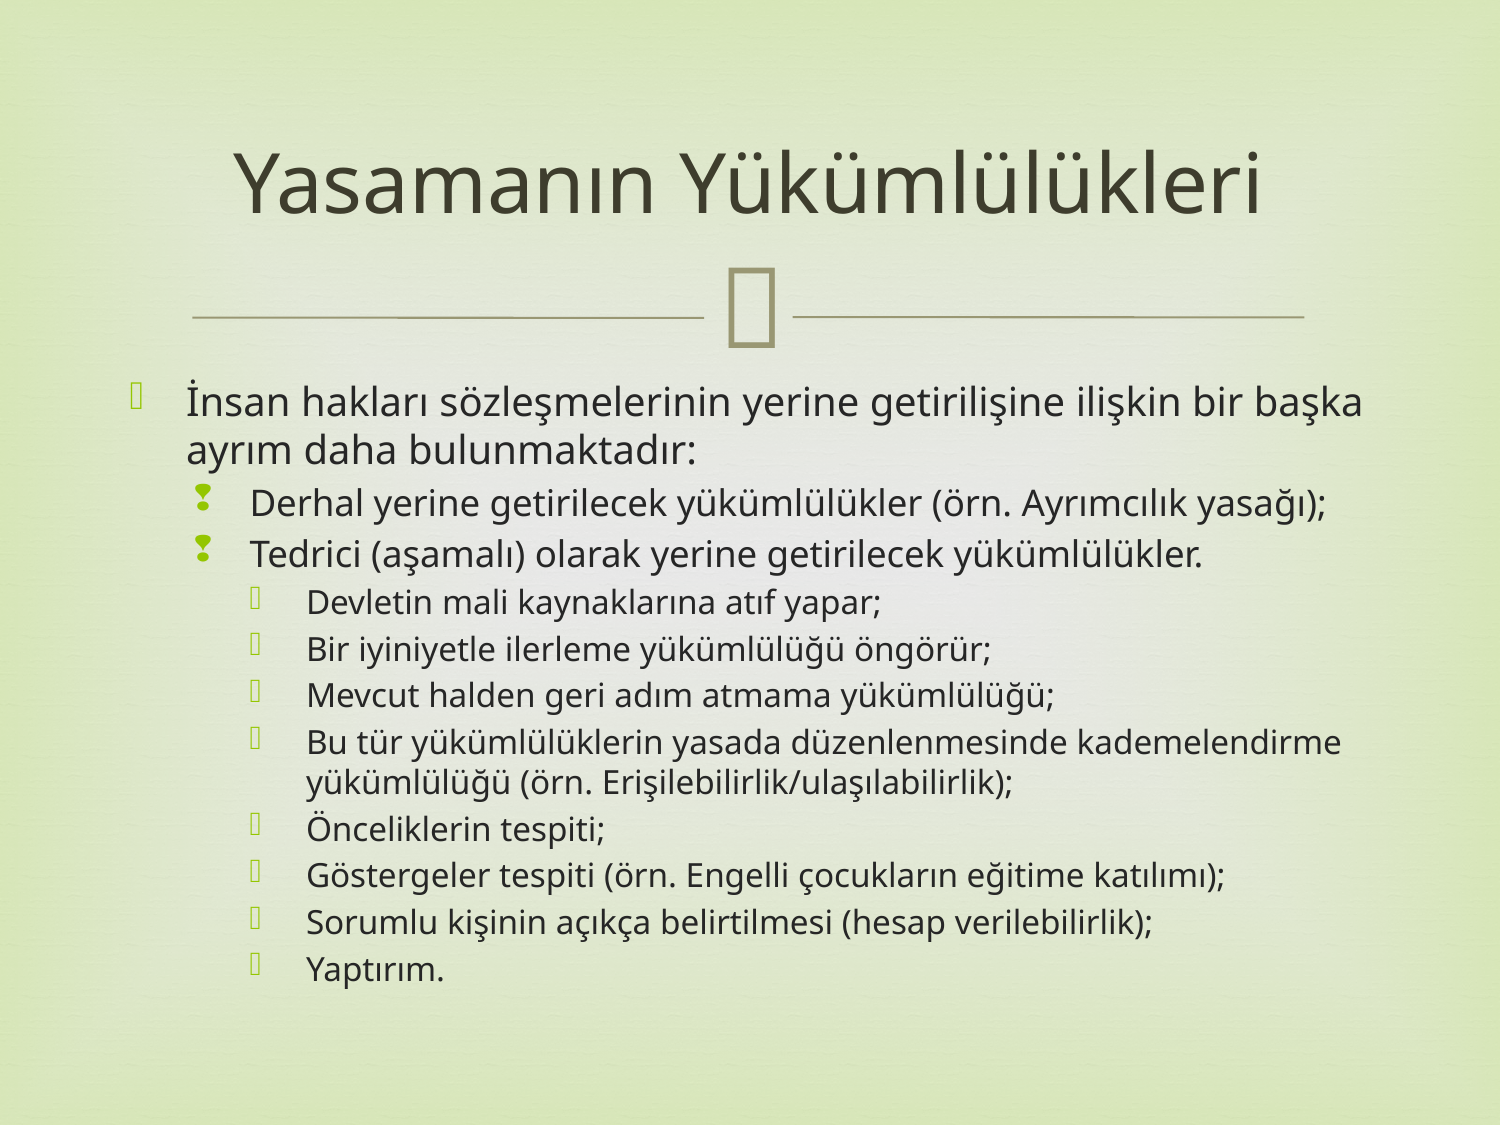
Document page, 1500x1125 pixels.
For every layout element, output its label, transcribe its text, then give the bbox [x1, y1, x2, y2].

list İnsan hakları sözleşmelerinin yerine getirilişine ilişkin bir başka ayrım daha bulunmaktadır: Derhal yerine getirilecek yükümlülükler (örn. Ayrımcılık yasağı); Tedrici (aşamalı) olarak yerine getirilecek yükümlülükler. Devletin mali kaynaklarına atıf yapar; Bir iyiniyetle ilerleme yükümlülüğü öngörür; Mevcut halden geri adım atmama yükümlülüğü; Bu tür yükümlülüklerin yasada düzenlenmesinde kademelendirme yükümlülüğü (örn. Erişilebilirlik/ulaşılabilirlik); Önceliklerin tespiti; Göstergeler tespiti (örn. Engelli çocukların eğitime katılımı); Sorumlu kişinin açıkça belirtilmesi (hesap verilebilirlik); Yaptırım. [114, 368, 1386, 1005]
title Yasamanın Yükümlülükleri [112, 93, 1386, 267]
